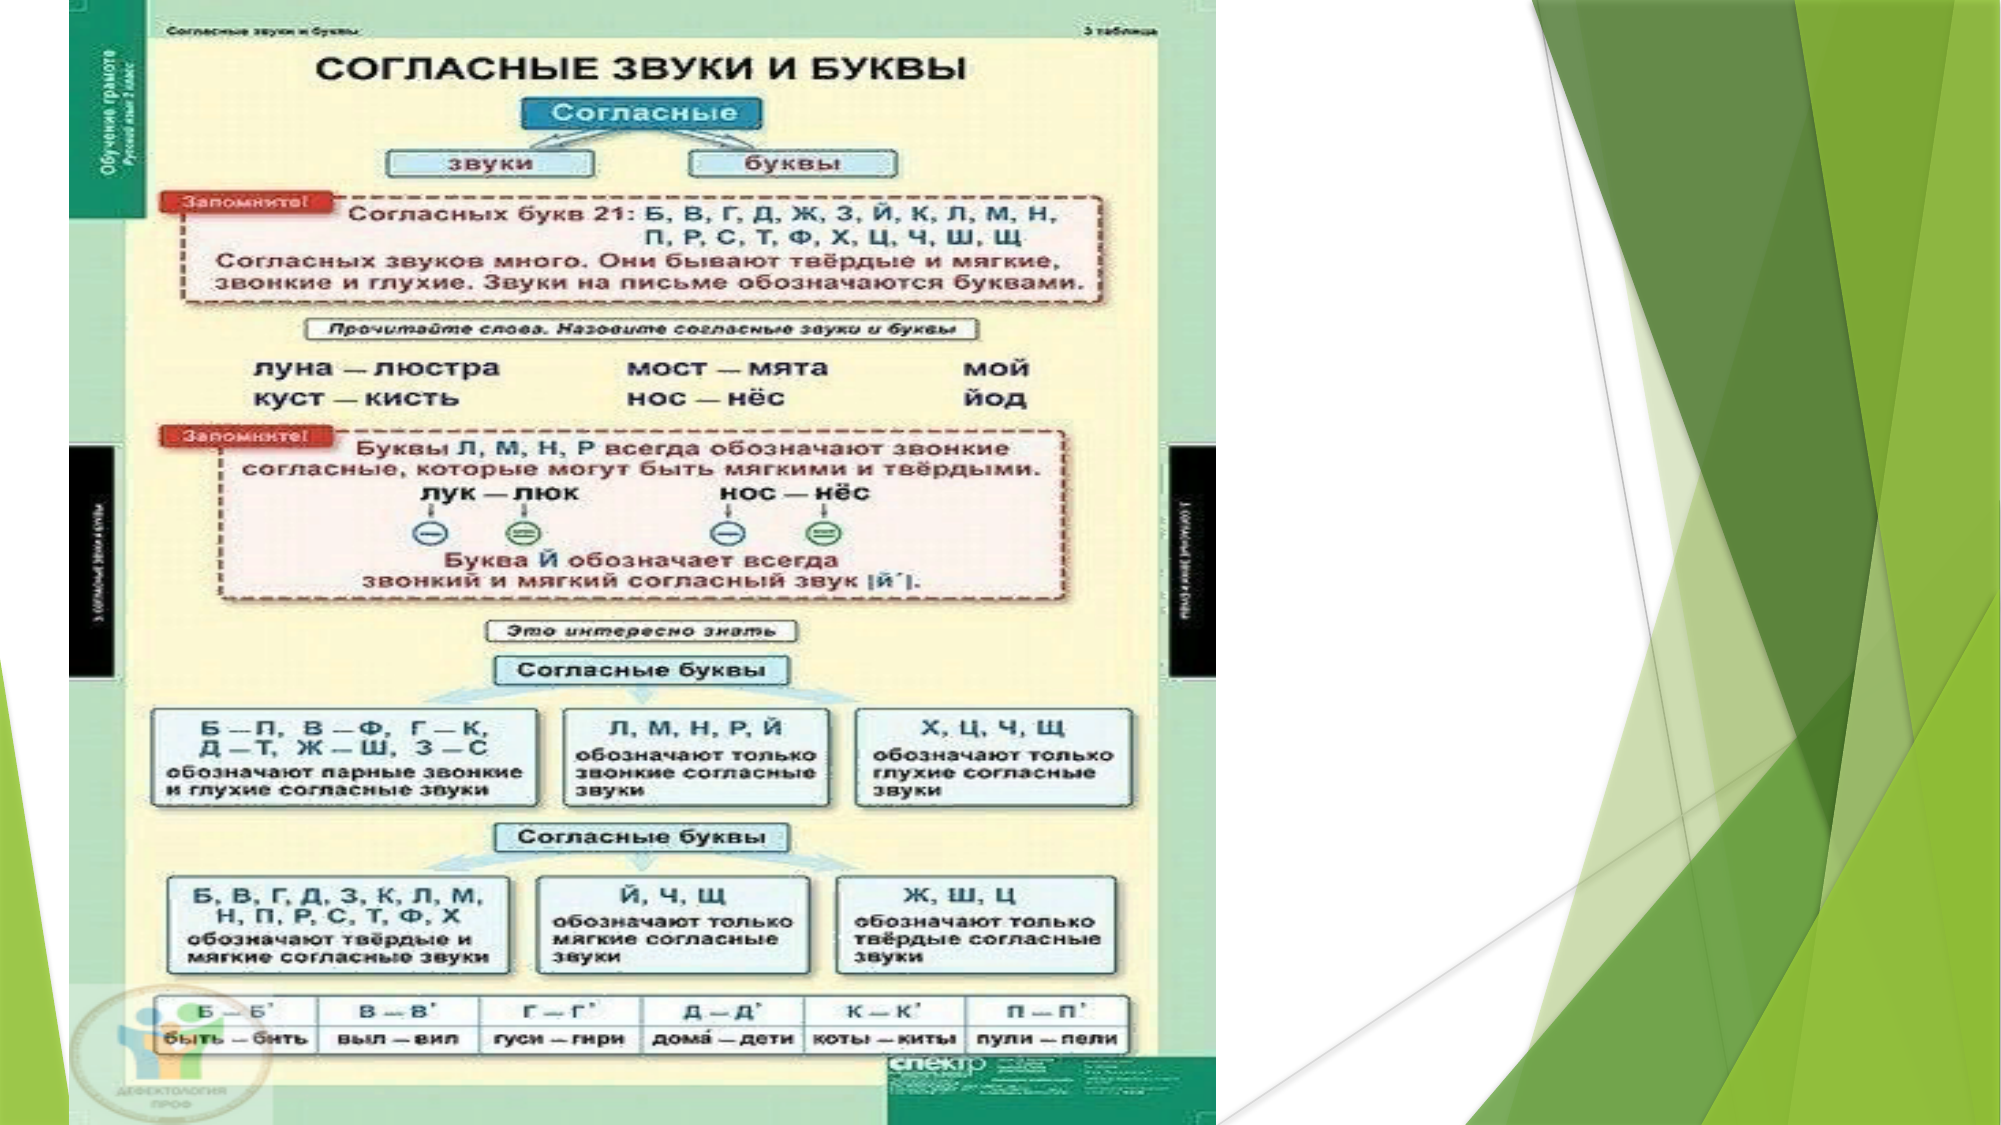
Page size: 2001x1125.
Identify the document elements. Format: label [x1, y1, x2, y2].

picture [69, 0, 1217, 1125]
